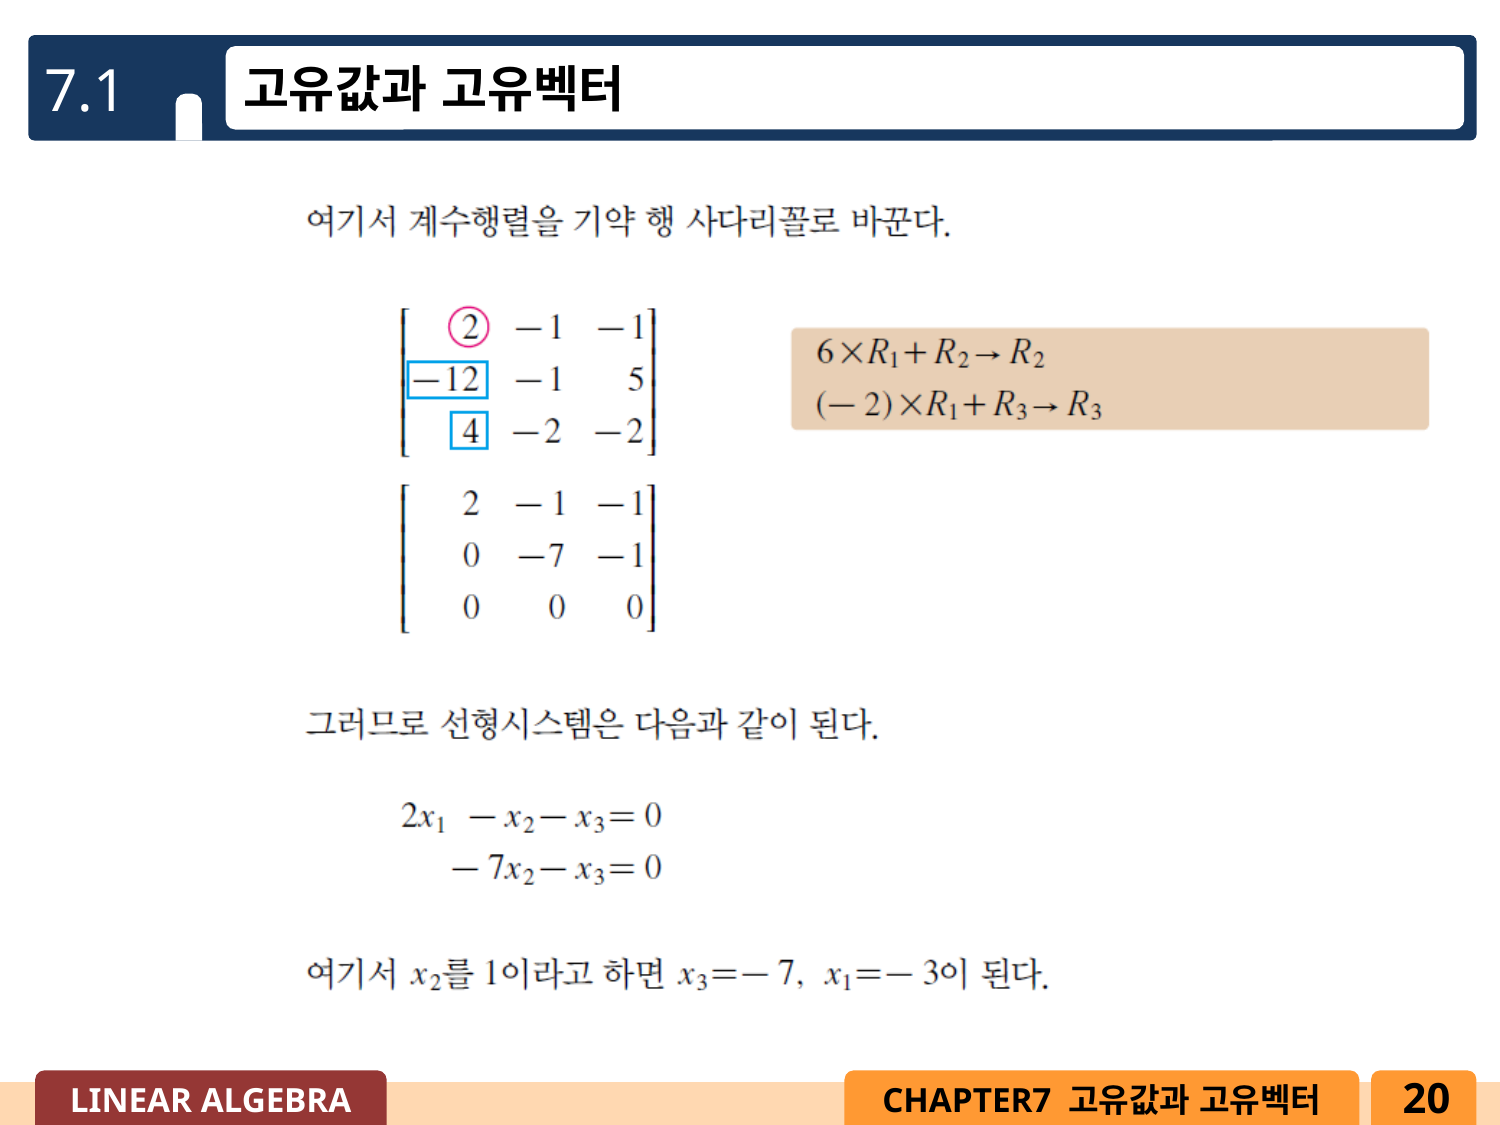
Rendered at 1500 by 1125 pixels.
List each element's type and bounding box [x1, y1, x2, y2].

text_box [28, 34, 1477, 141]
text_box [0, 1070, 1500, 1125]
picture [0, 193, 1500, 999]
